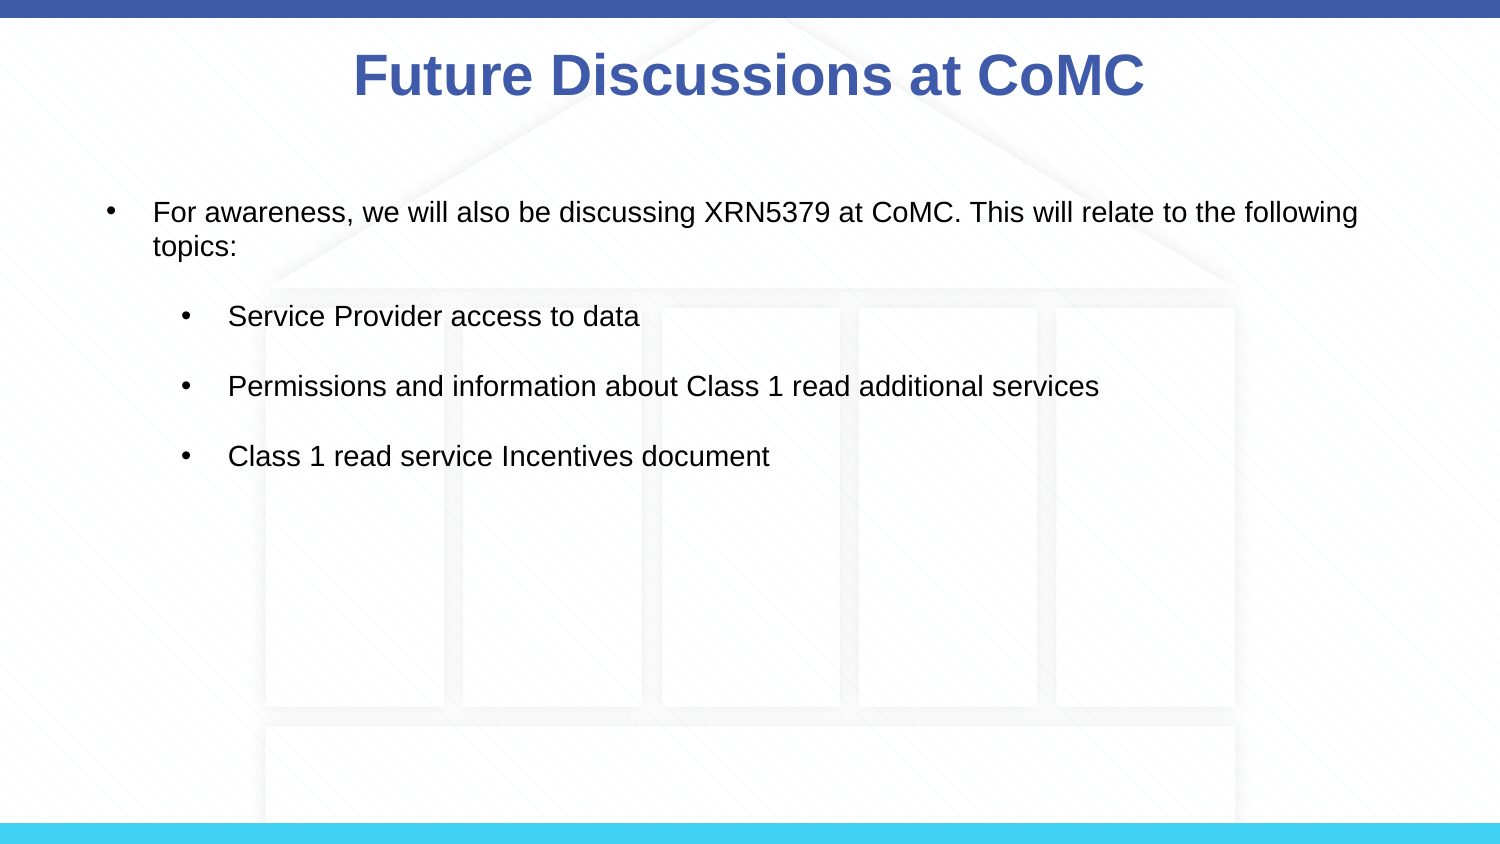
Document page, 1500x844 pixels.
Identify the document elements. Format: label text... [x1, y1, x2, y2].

picture [0, 0, 1500, 844]
title Future Discussions at CoMC [75, 20, 1425, 125]
text_box For awareness, we will also be discussing XRN5379 at CoMC. This will relate to the following topics: Service Provider access to data Permissions and information about Class 1 read additional services Class 1 read service Incentives document [91, 185, 1435, 515]
